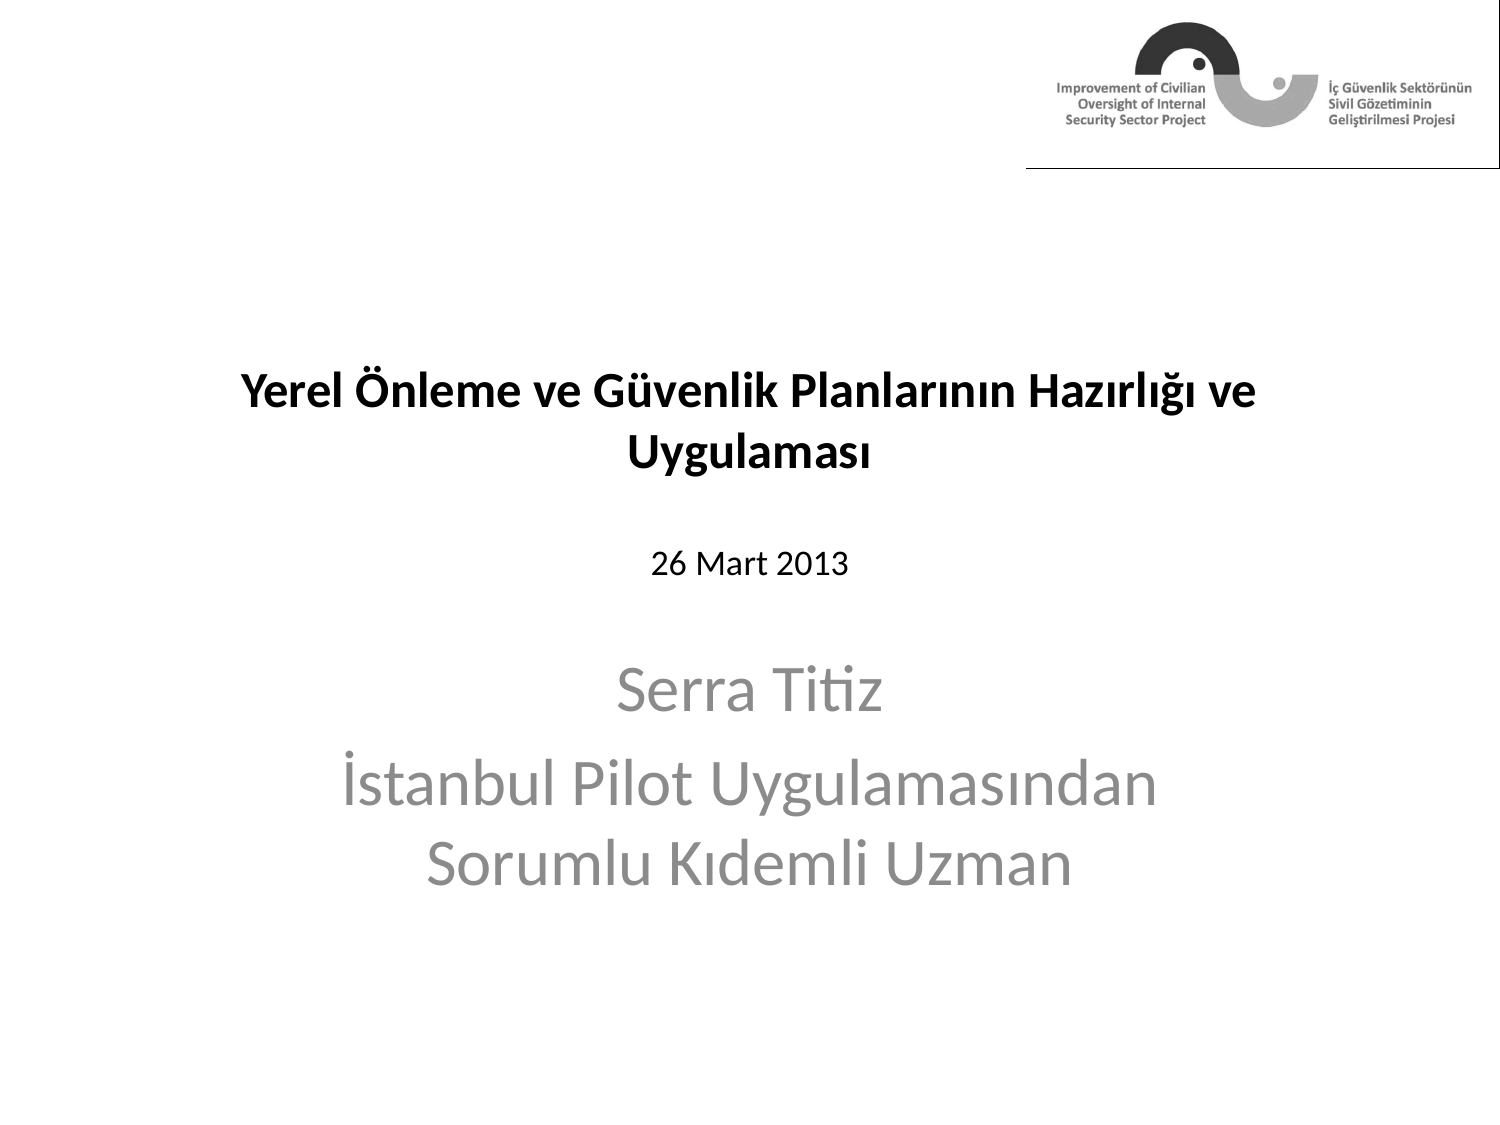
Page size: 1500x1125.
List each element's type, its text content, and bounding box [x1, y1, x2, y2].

picture [1026, 0, 1500, 169]
subtitle Serra Titiz İstanbul Pilot Uygulamasından Sorumlu Kıdemli Uzman [225, 637, 1275, 925]
title Yerel Önleme ve Güvenlik Planlarının Hazırlığı ve Uygulaması 26 Mart 2013 [112, 349, 1388, 591]
